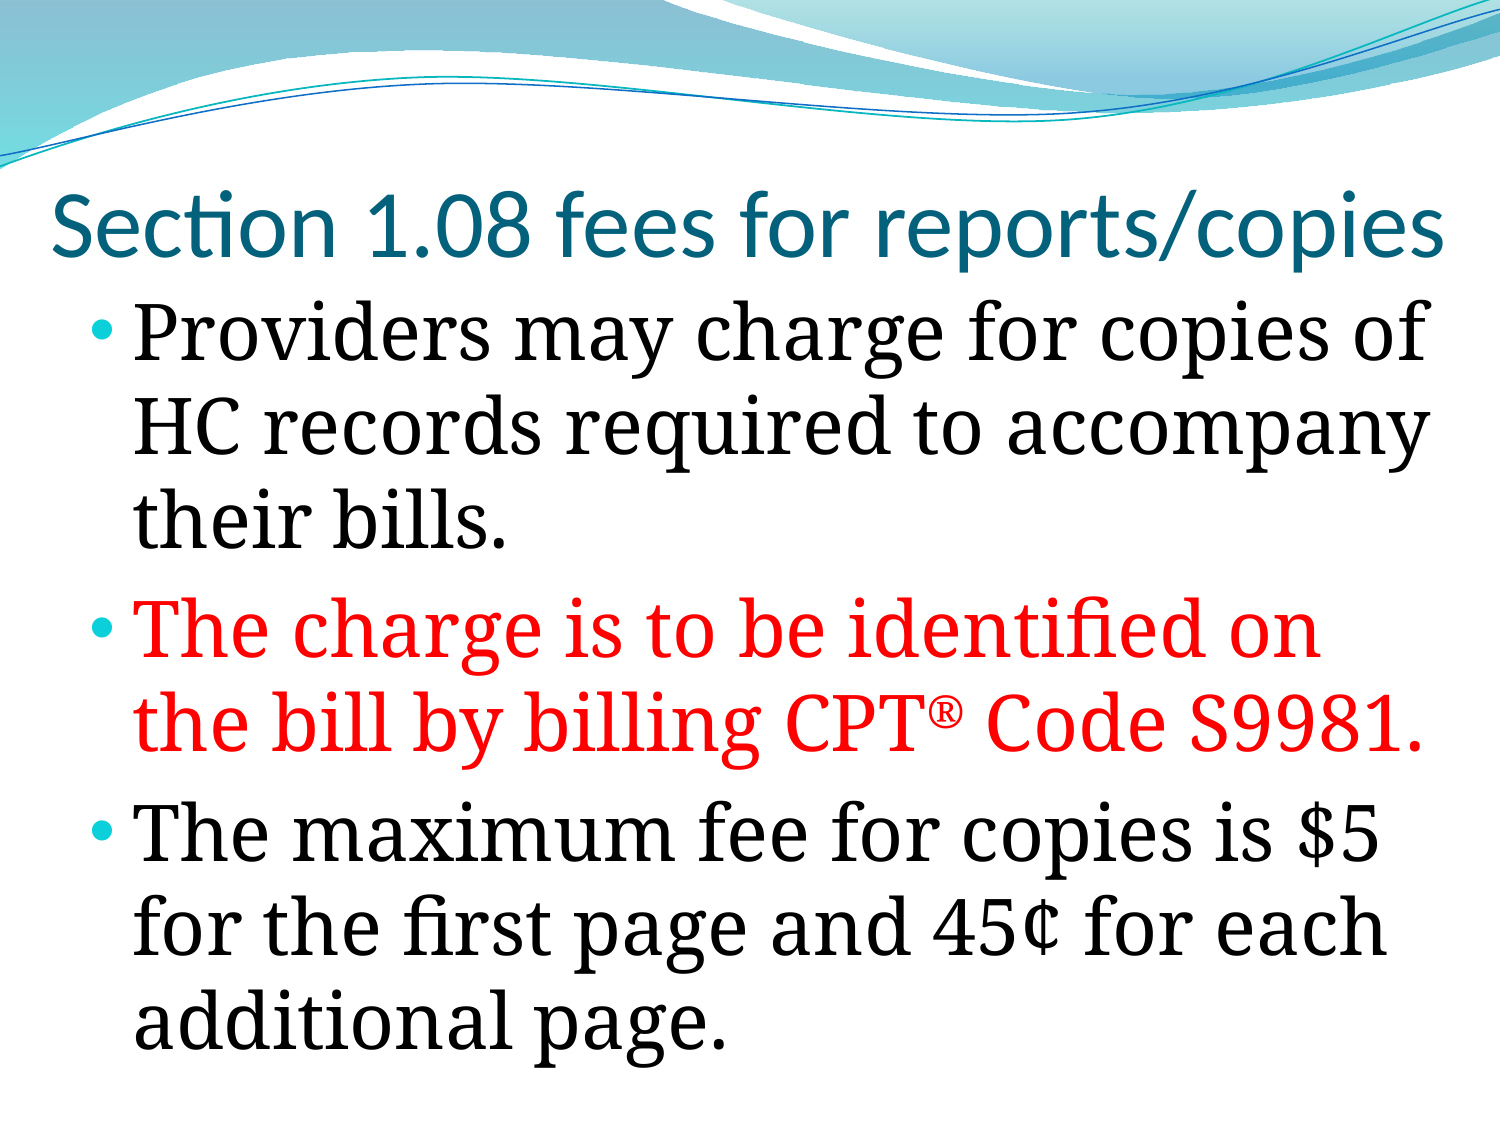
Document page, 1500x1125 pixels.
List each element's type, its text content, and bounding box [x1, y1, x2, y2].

title Section 1.08 fees for reports/copies [50, 125, 1475, 277]
list Providers may charge for copies of HC records required to accompany their bills. The charge is to be identified on the bill by billing CPT® Code S9981. The maximum fee for copies is $5 for the first page and 45¢ for each additional page. [75, 275, 1450, 1088]
